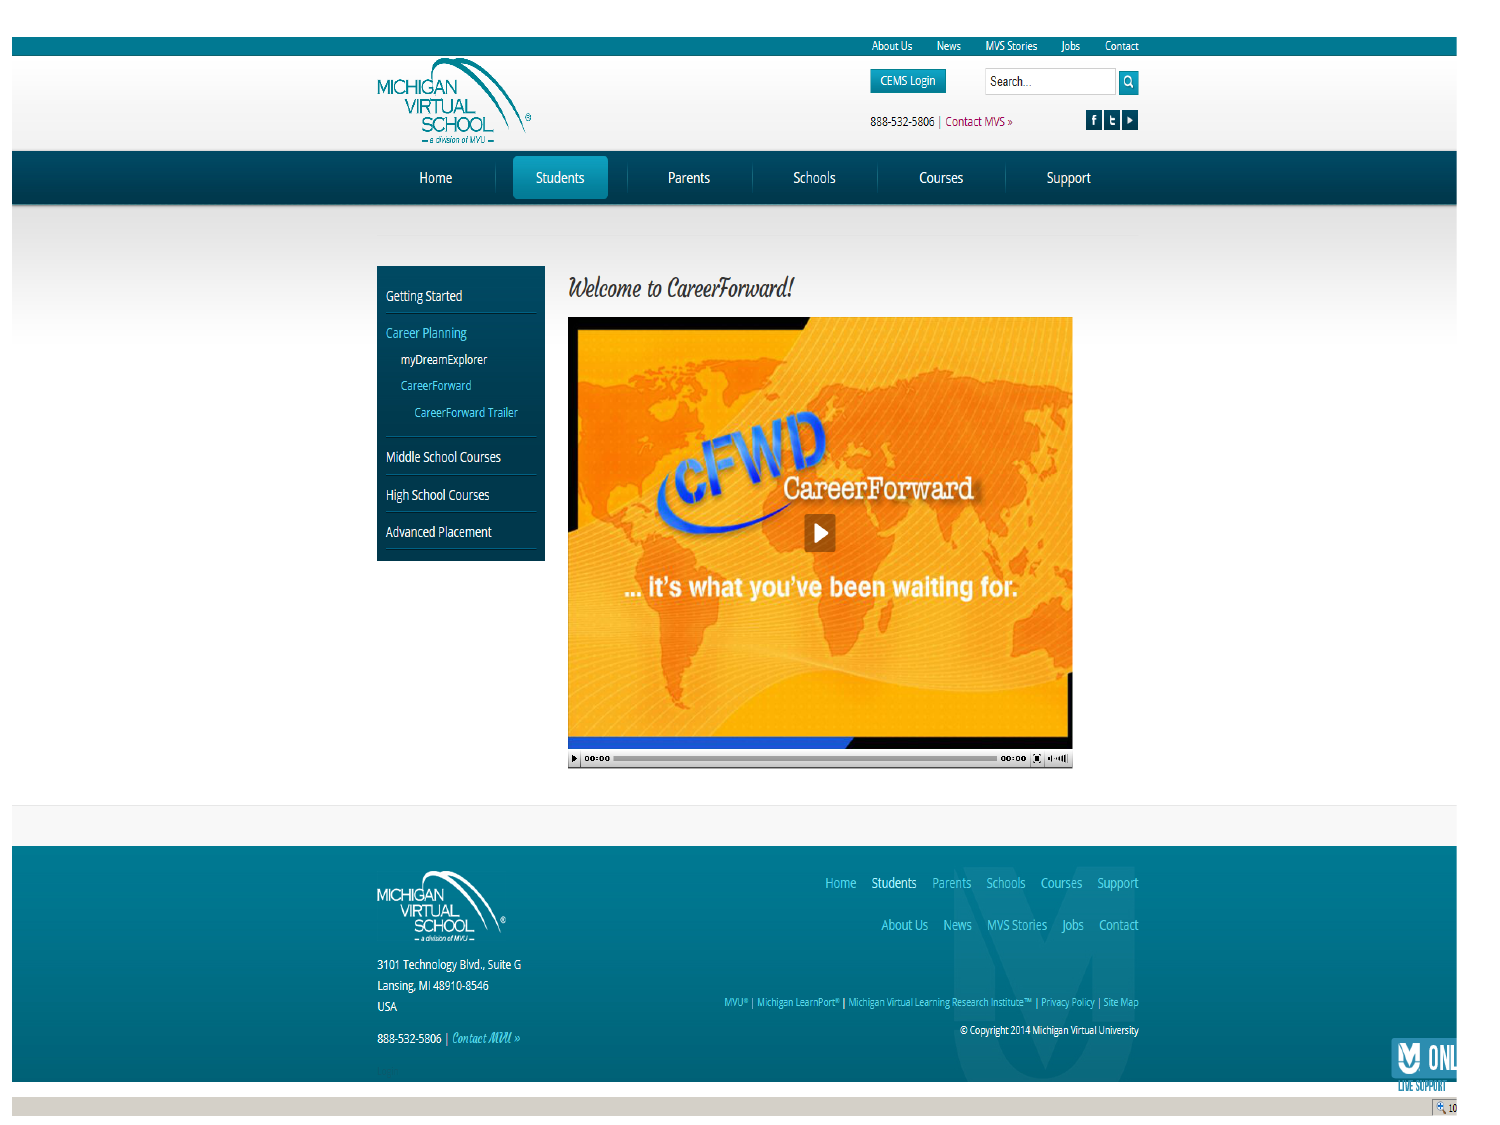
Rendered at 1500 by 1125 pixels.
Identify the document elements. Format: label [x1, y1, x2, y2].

text_box [11, 37, 1500, 1125]
